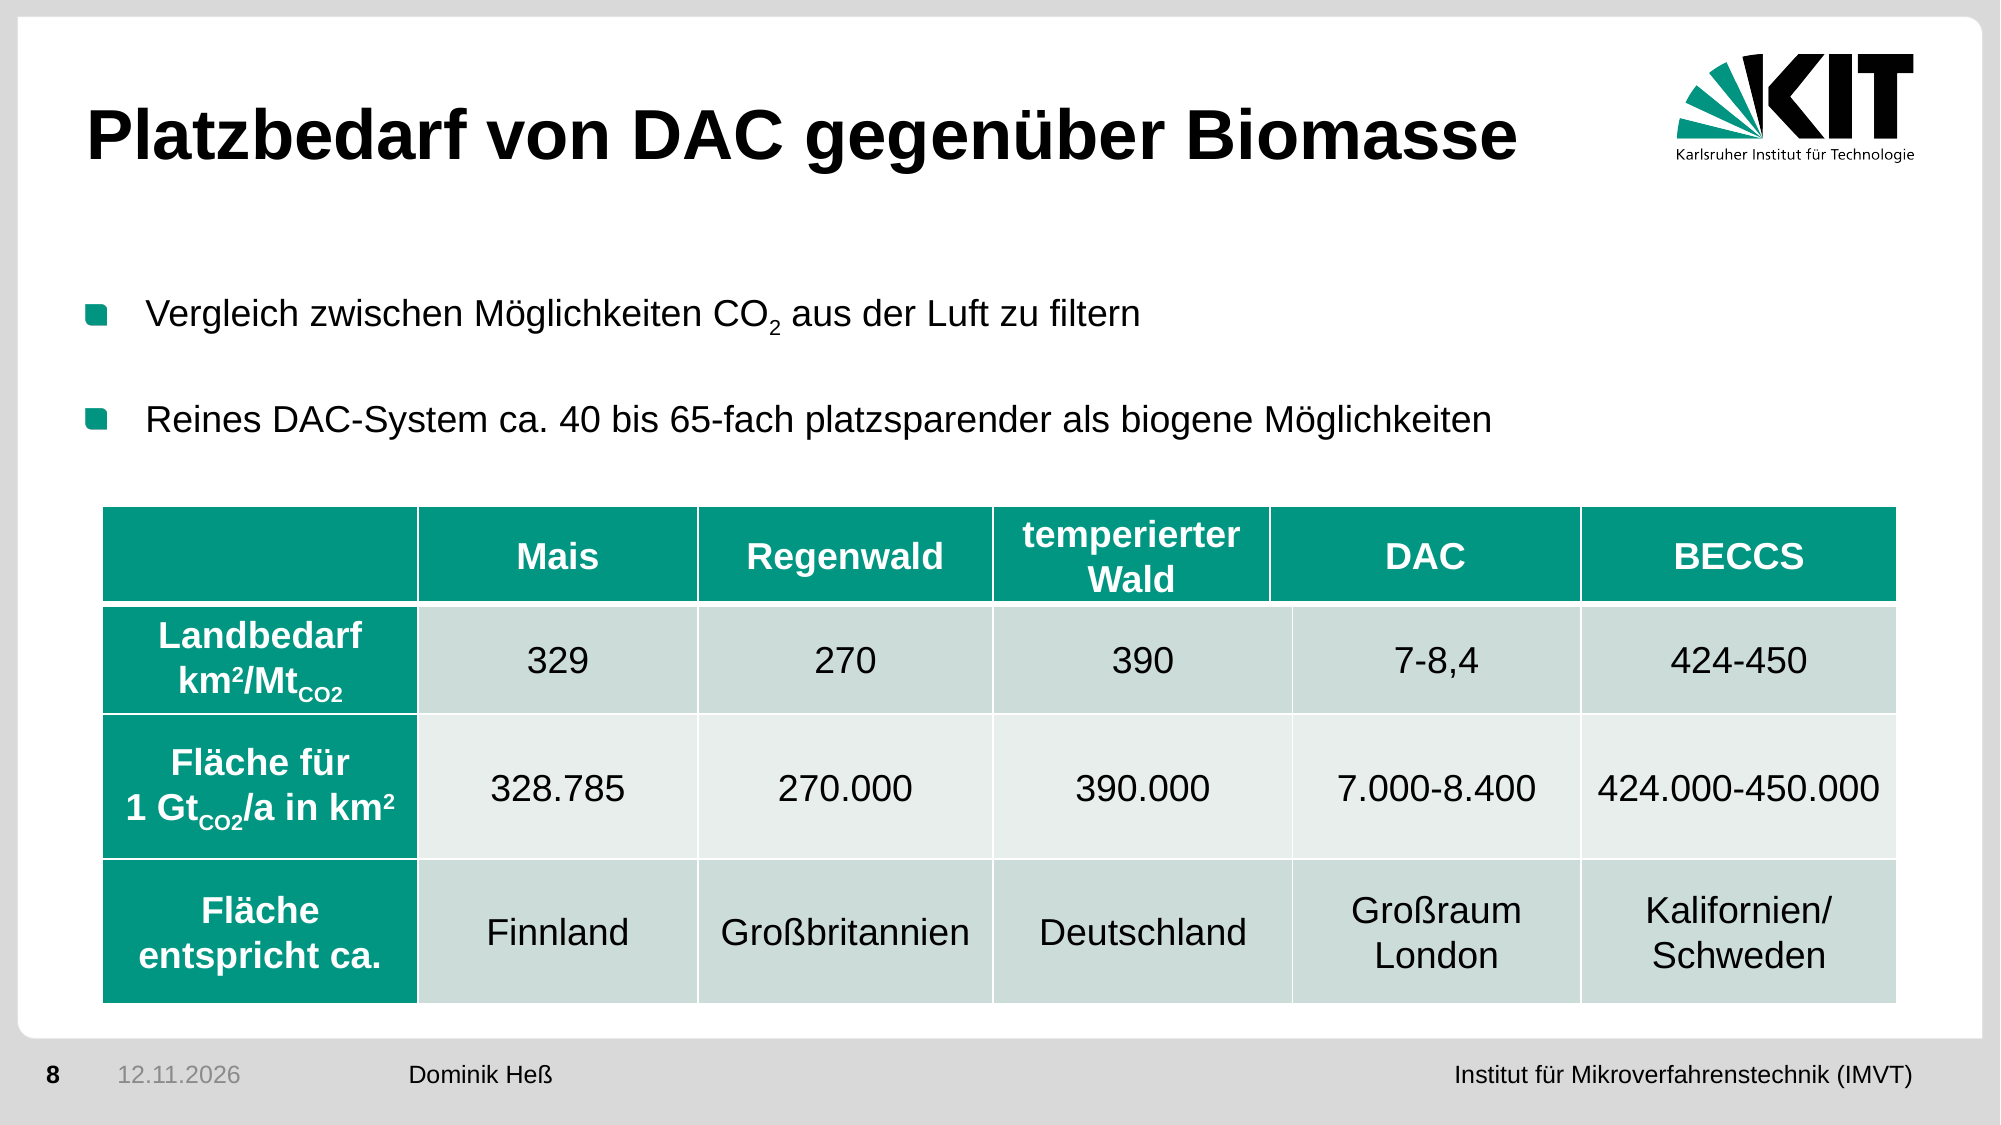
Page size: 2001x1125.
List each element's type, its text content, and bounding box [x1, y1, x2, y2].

slide_number 8 [45, 1058, 118, 1119]
title Platzbedarf von DAC gegenüber Biomasse [86, 71, 1684, 175]
text_box Vergleich zwischen Möglichkeiten CO2 aus der Luft zu filtern Reines DAC-System ca. 40 bis 65-fach platzsparender als biogene Möglichkeiten [85, 268, 1914, 1004]
picture [0, 0, 2000, 1125]
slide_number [118, 1058, 397, 1119]
